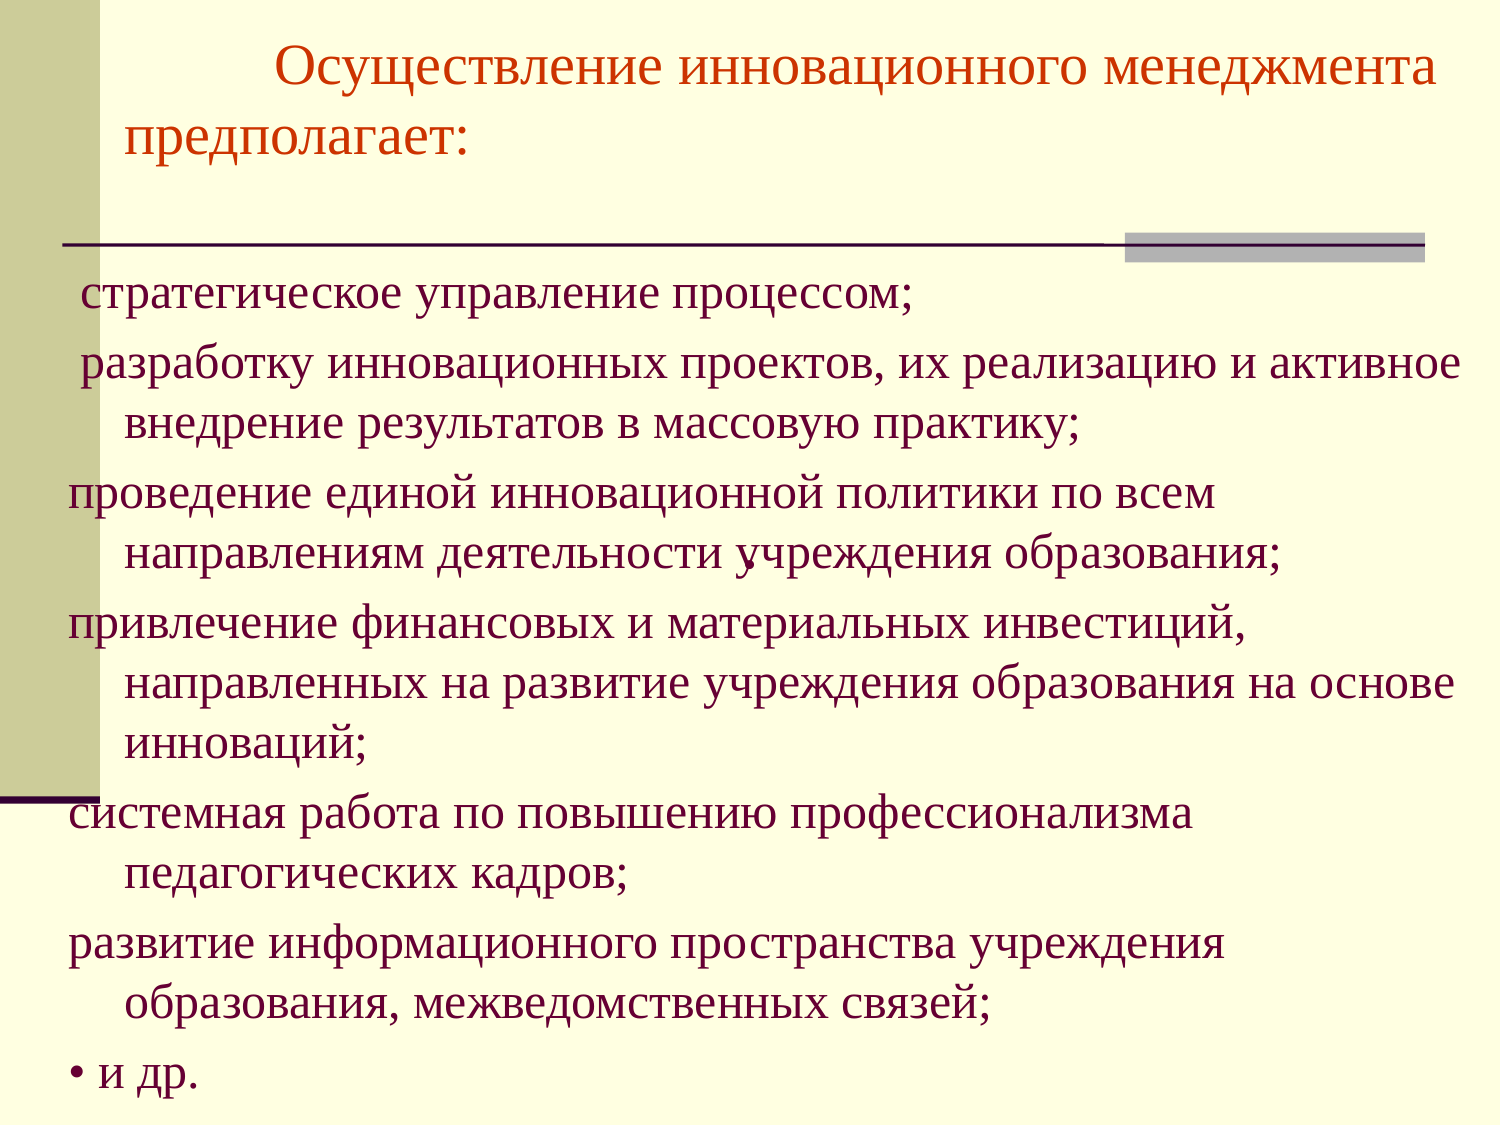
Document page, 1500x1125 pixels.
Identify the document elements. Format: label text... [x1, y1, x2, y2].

text_box • [728, 532, 772, 592]
list Осуществление инновационного менеджмента предполагает: стратегическое управление процессом; разработку инновационных проектов, их реализацию и активное внедрение результатов в массовую практику; проведение единой инновационной политики по всем направлениям деятельности учреждения образования; привлечение финансовых и материальных инвестиций, направленных на развитие учреждения образования на основе инноваций; системная работа по повышению профессионализма педагогических кадров; развитие информационного пространства учреждения образования, межведомственных связей; • и др. [53, 19, 1500, 504]
